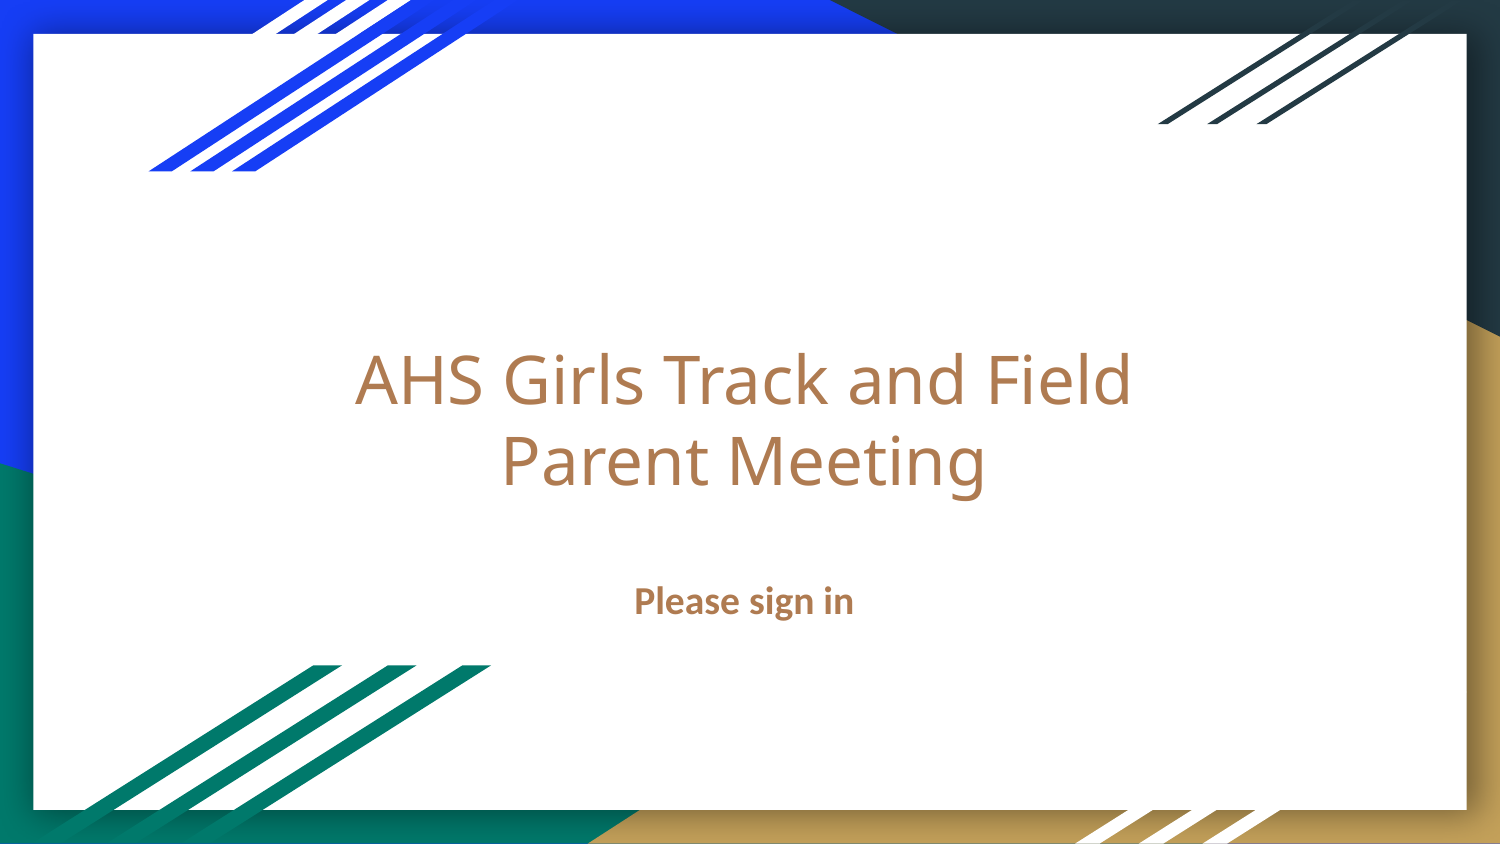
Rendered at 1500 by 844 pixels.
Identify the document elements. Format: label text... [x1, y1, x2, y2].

title AHS Girls Track and Field Parent Meeting [304, 298, 1185, 537]
subtitle Please sign in [304, 559, 1185, 646]
